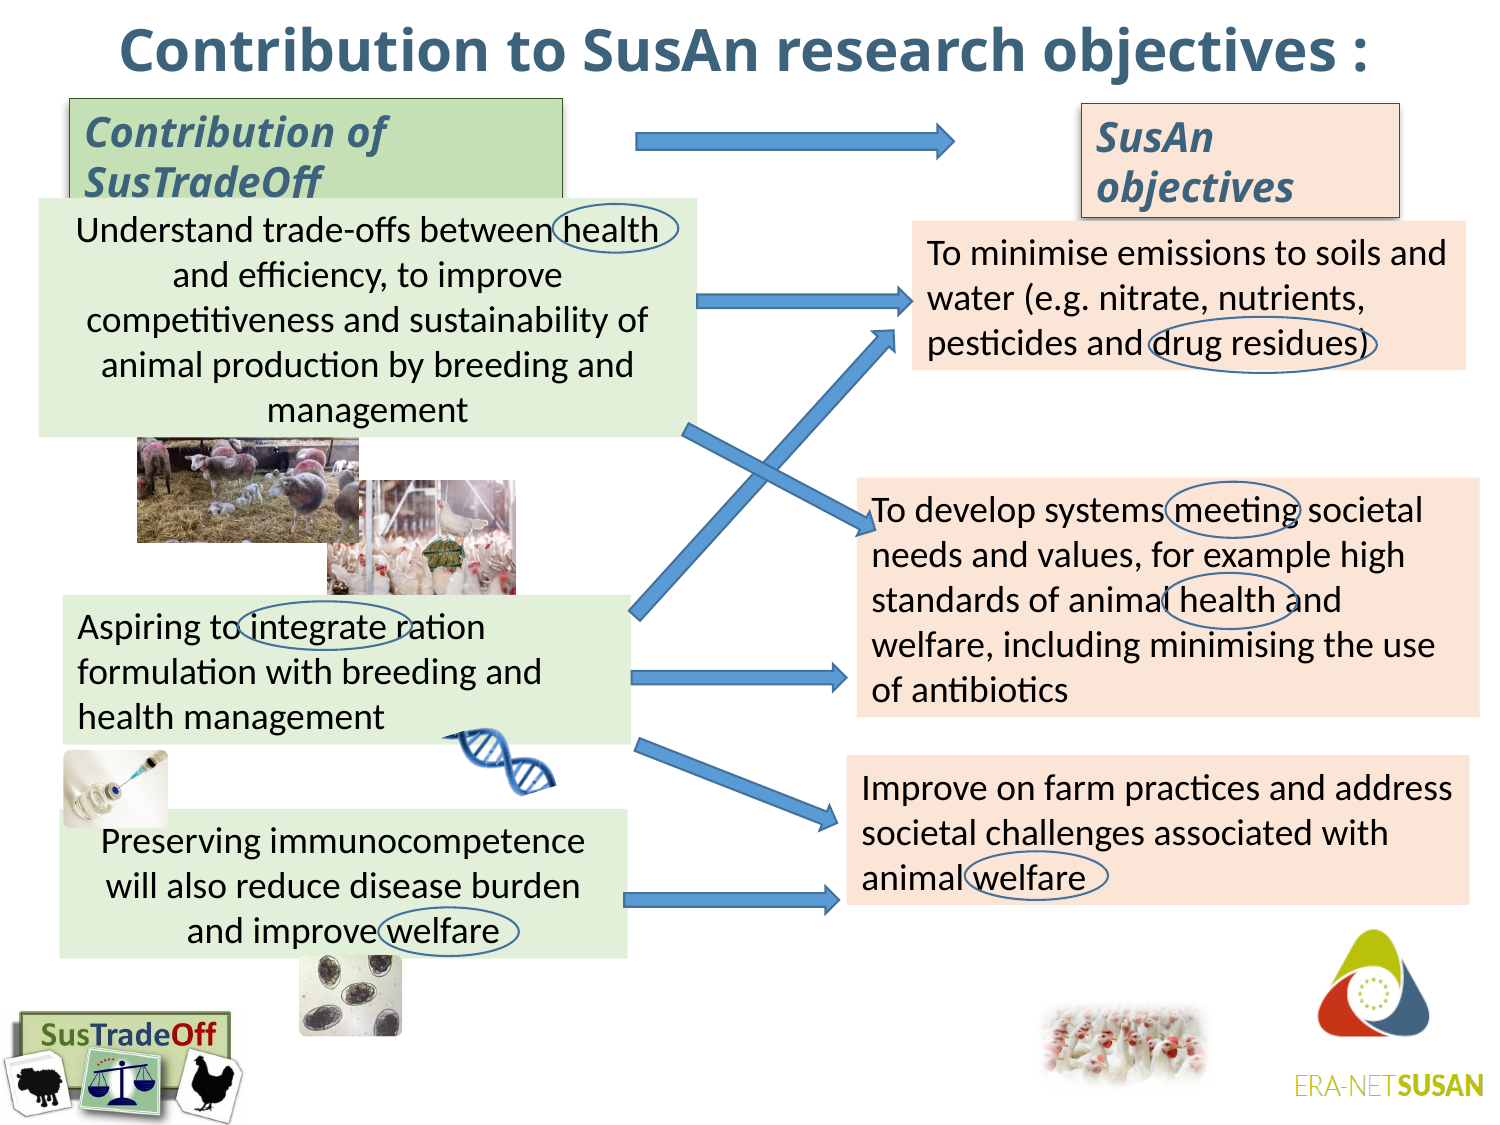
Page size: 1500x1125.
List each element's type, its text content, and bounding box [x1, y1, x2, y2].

text_box [627, 474, 768, 623]
text_box [696, 285, 914, 318]
text_box [963, 850, 1110, 901]
text_box [623, 883, 841, 917]
picture [1290, 1062, 1484, 1104]
picture [63, 749, 169, 829]
text_box [1161, 571, 1299, 631]
text_box [633, 736, 839, 833]
text_box Improve on farm practices and address societal challenges associated with animal welfare [846, 755, 1470, 905]
text_box To develop systems meeting societal needs and values, for example high standards of animal health and welfare, including minimising the use of antibiotics [856, 477, 1480, 718]
text_box [377, 906, 520, 958]
text_box [763, 329, 896, 470]
text_box [1164, 480, 1302, 539]
picture [0, 1009, 246, 1125]
picture [441, 710, 556, 813]
picture [1313, 920, 1435, 1051]
picture [137, 419, 516, 607]
text_box Preserving immunocompetence will also reduce disease burden and improve welfare [59, 808, 628, 959]
text_box SusAn objectives [1081, 103, 1400, 218]
text_box Understand trade-offs between health and efficiency, to improve competitiveness and sustainability of animal production by breeding and management [38, 197, 698, 438]
text_box To minimise emissions to soils and water (e.g. nitrate, nutrients, pesticides and drug residues) [912, 220, 1467, 371]
picture [299, 954, 403, 1037]
picture [1036, 999, 1215, 1092]
text_box [680, 421, 877, 538]
text_box [635, 122, 956, 161]
text_box [551, 202, 680, 254]
text_box [630, 661, 849, 694]
title Contribution to SusAn research objectives : [103, 3, 1397, 103]
text_box [236, 600, 414, 651]
text_box Aspiring to integrate ration formulation with breeding and health management [62, 594, 631, 745]
text_box Contribution of SusTradeOff [69, 98, 563, 197]
text_box [1147, 315, 1379, 374]
